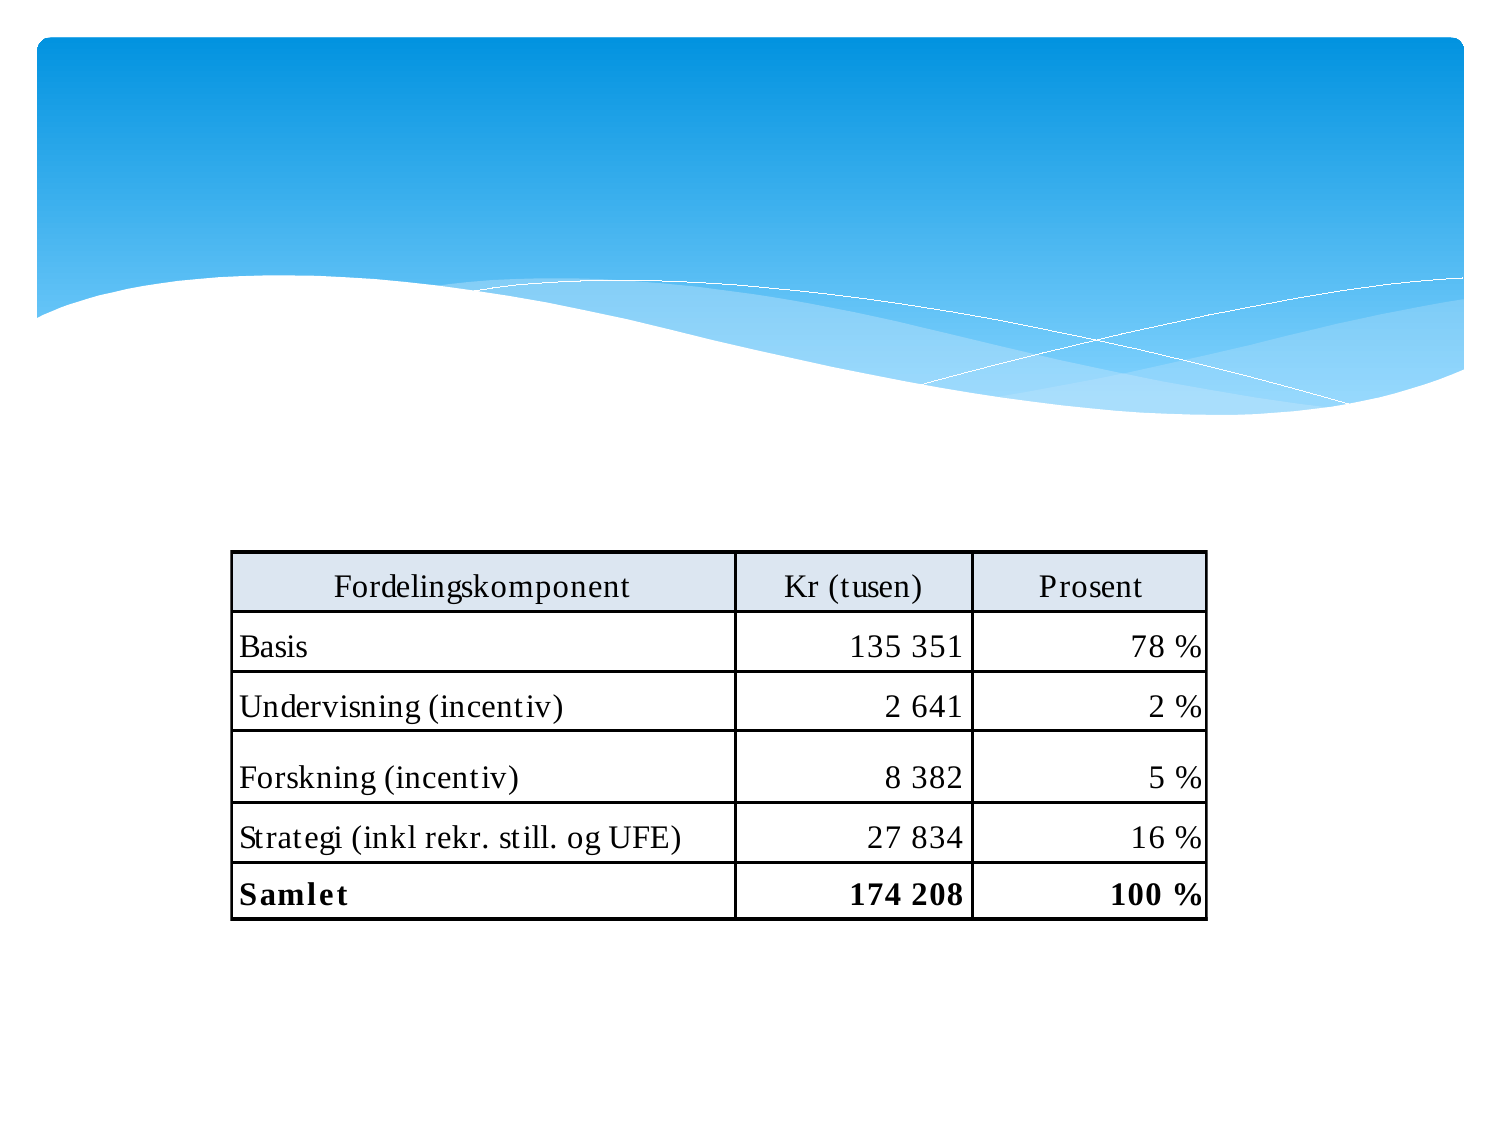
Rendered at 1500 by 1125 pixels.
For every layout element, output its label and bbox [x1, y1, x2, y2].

picture [229, 550, 1211, 924]
